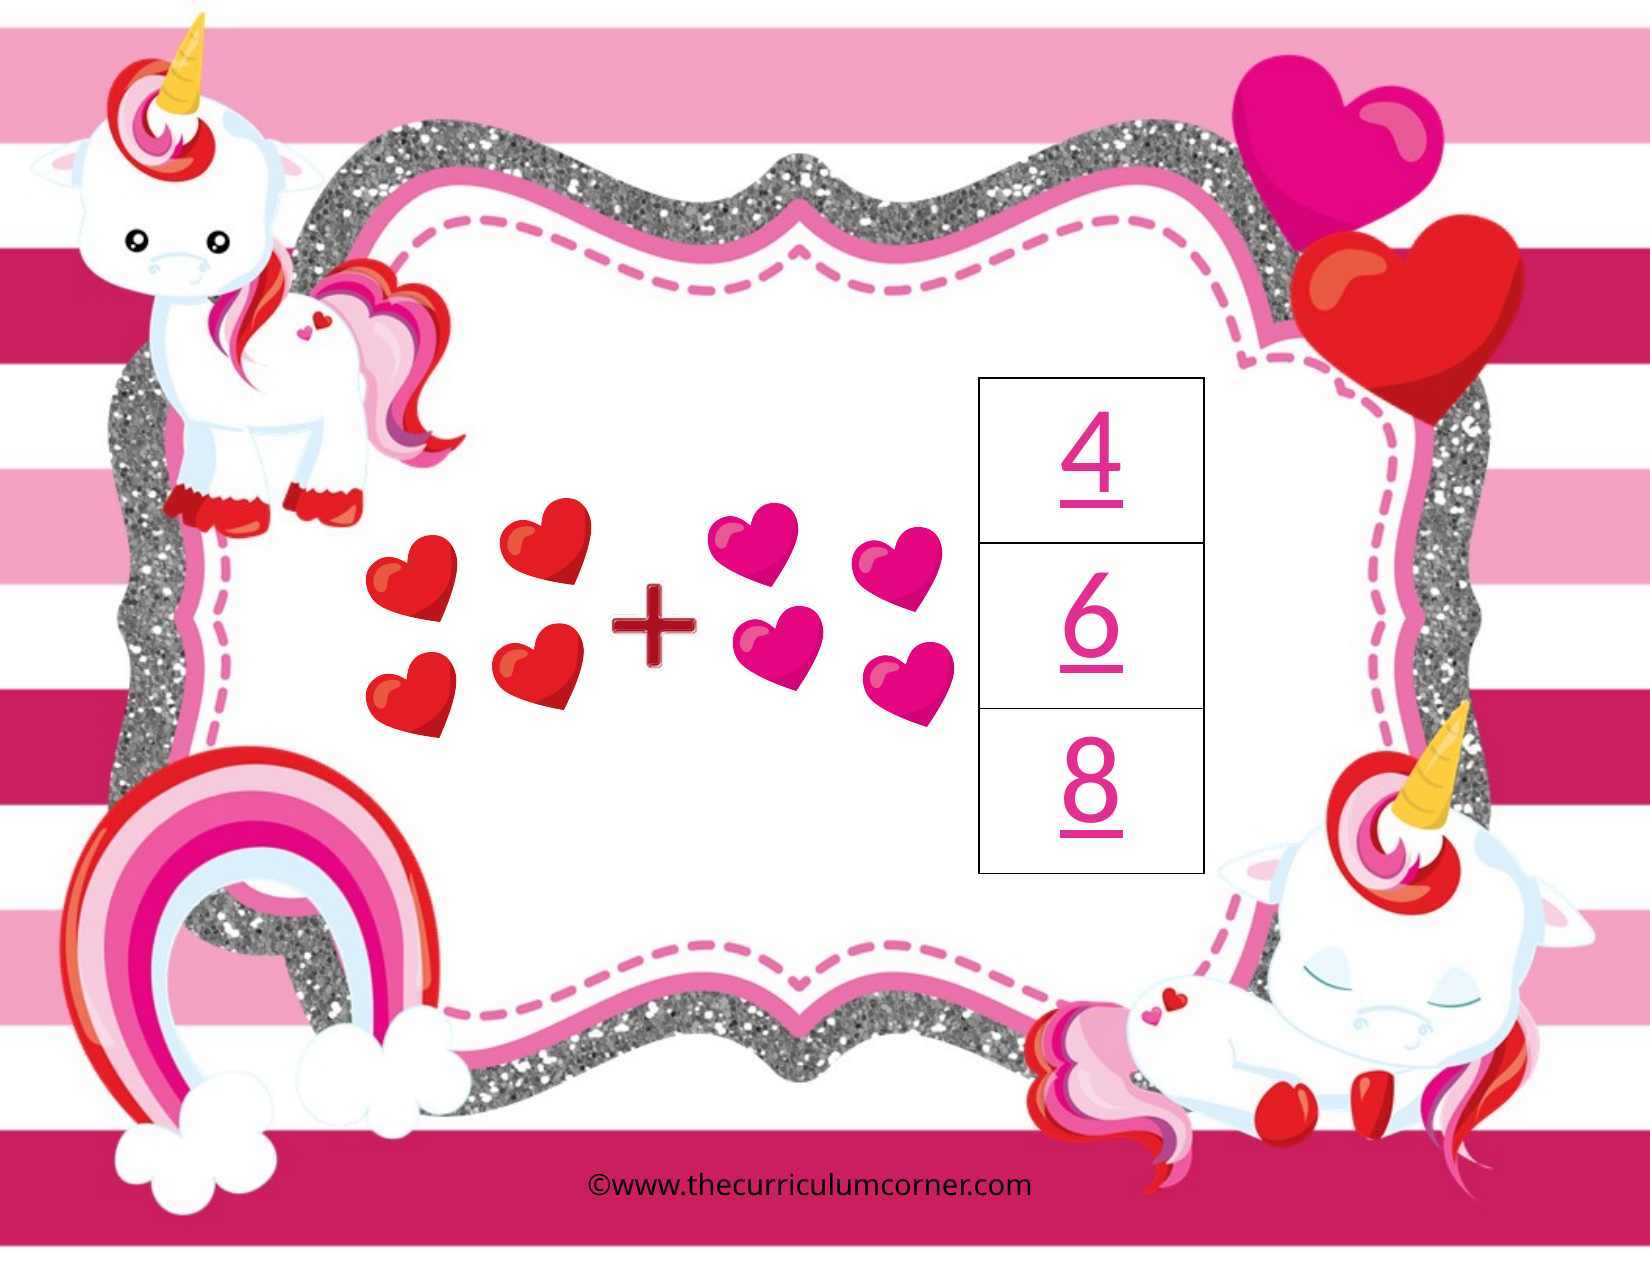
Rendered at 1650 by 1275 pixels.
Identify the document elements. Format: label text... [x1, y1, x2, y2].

table_cell 6 [980, 544, 1203, 708]
table_header 4 [980, 379, 1203, 542]
picture [0, 0, 1650, 1275]
table_cell 8 [980, 709, 1203, 873]
text_box ©www.thecurriculumcorner.com [494, 1159, 1127, 1209]
